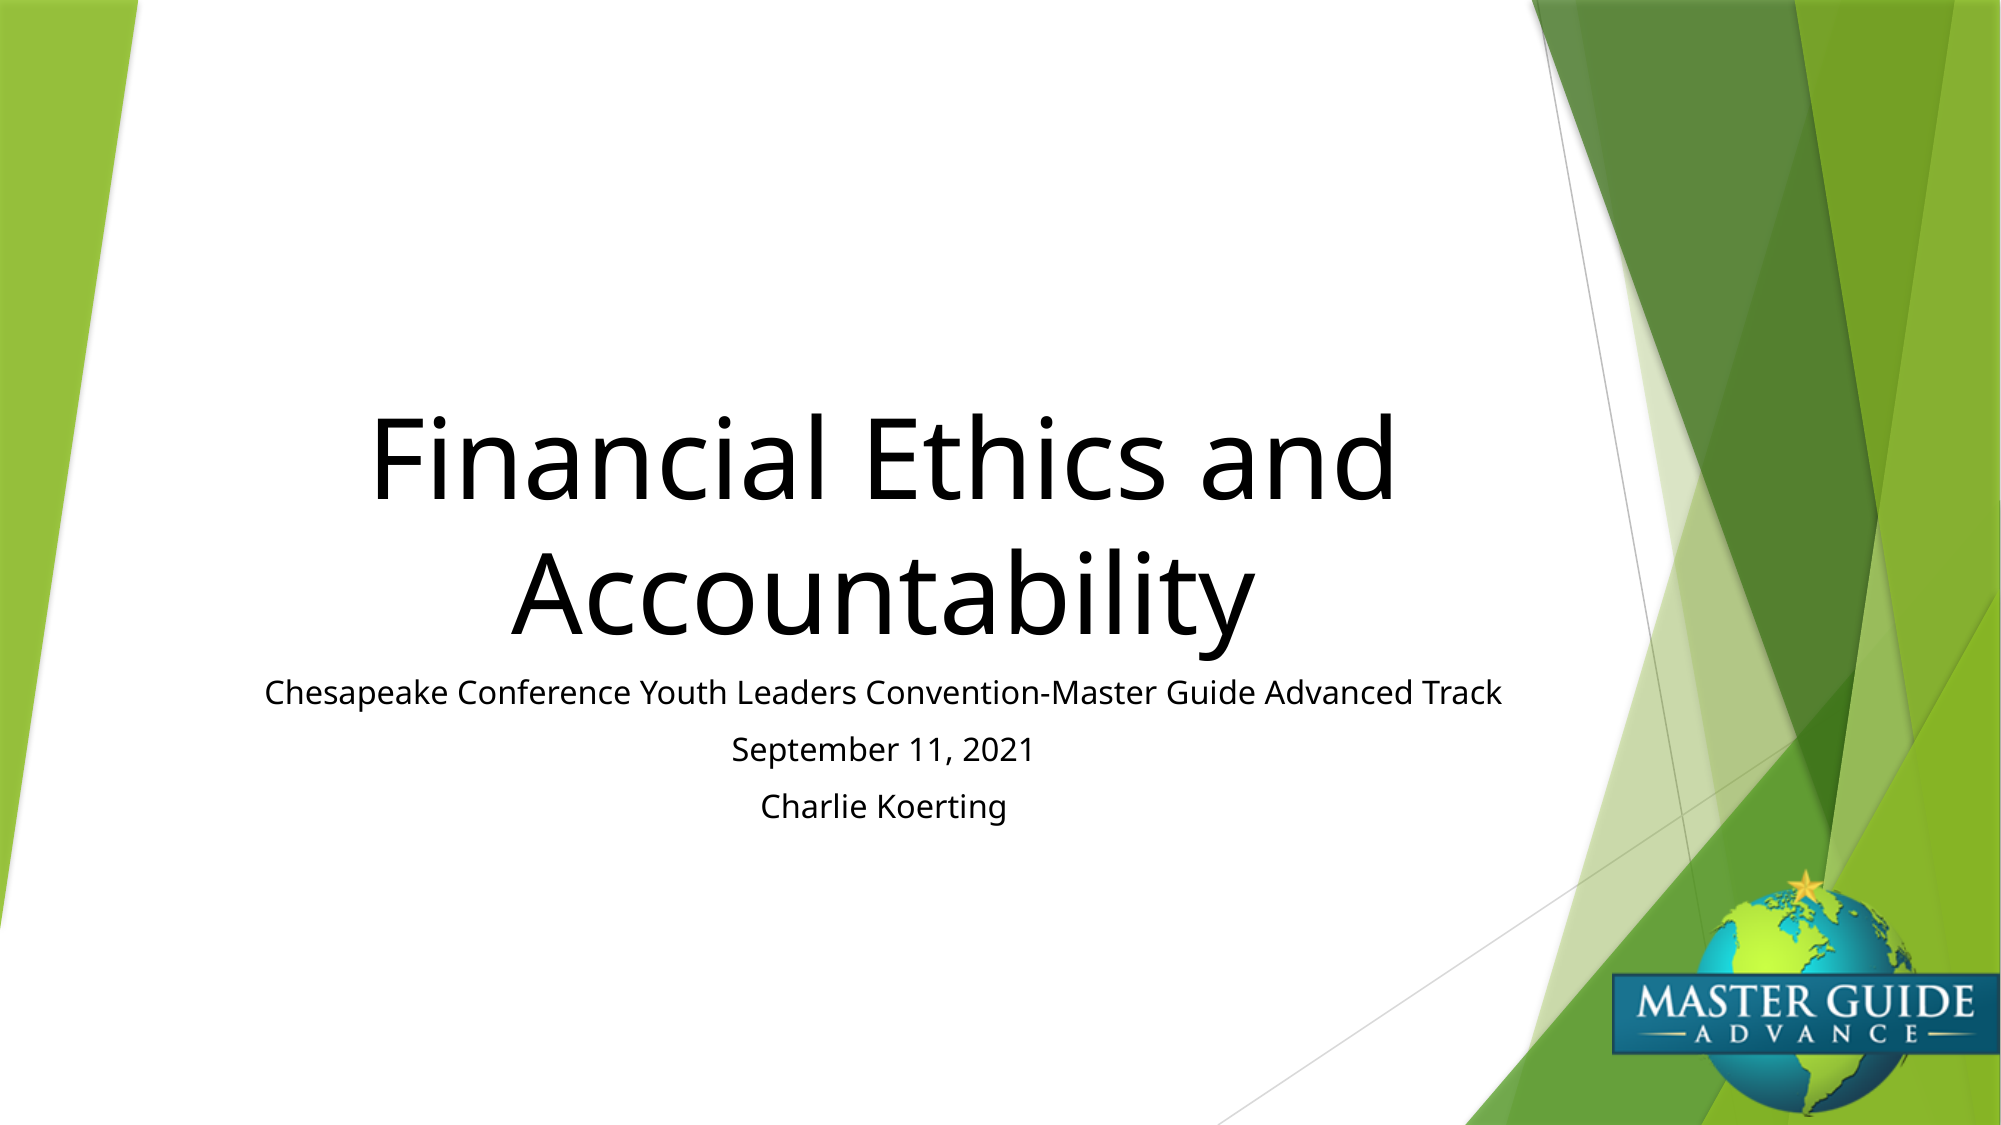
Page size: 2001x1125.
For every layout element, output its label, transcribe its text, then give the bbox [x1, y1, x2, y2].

subtitle Chesapeake Conference Youth Leaders Convention-Master Guide Advanced Track September 11, 2021 Charlie Koerting [247, 664, 1522, 845]
title Financial Ethics and Accountability [247, 394, 1522, 664]
picture [1612, 867, 2000, 1117]
